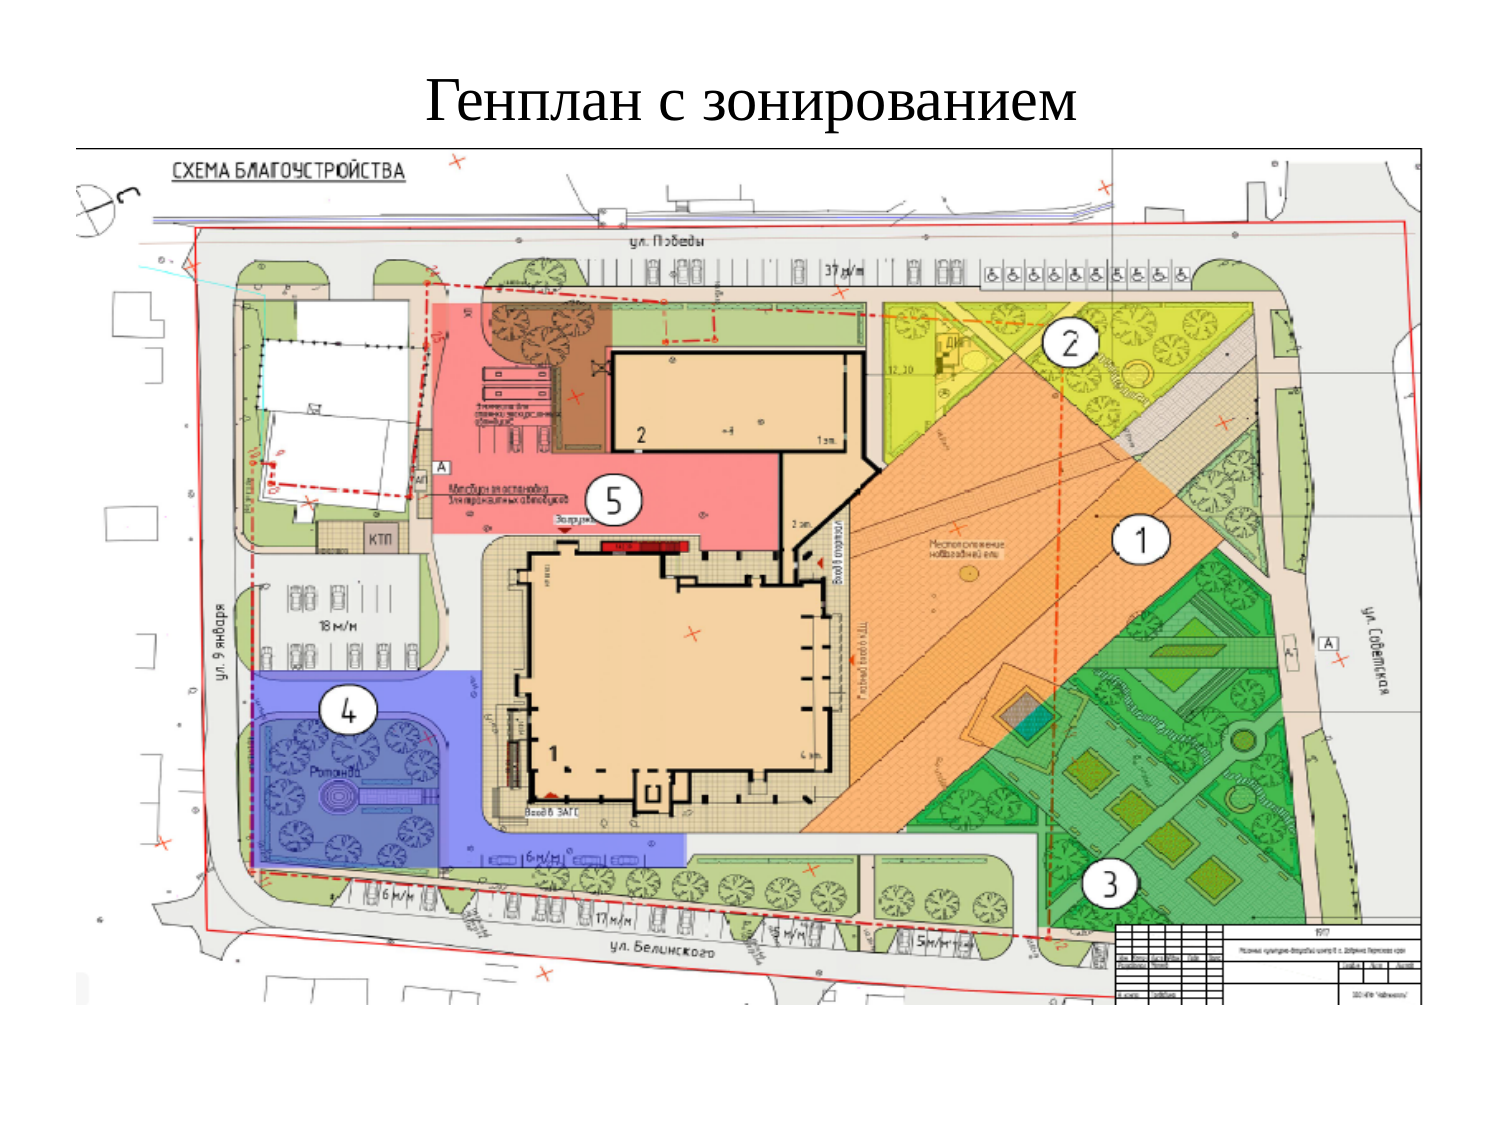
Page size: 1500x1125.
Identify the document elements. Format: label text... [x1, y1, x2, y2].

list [76, 148, 1424, 1006]
title Генплан с зонированием [76, 30, 1427, 155]
